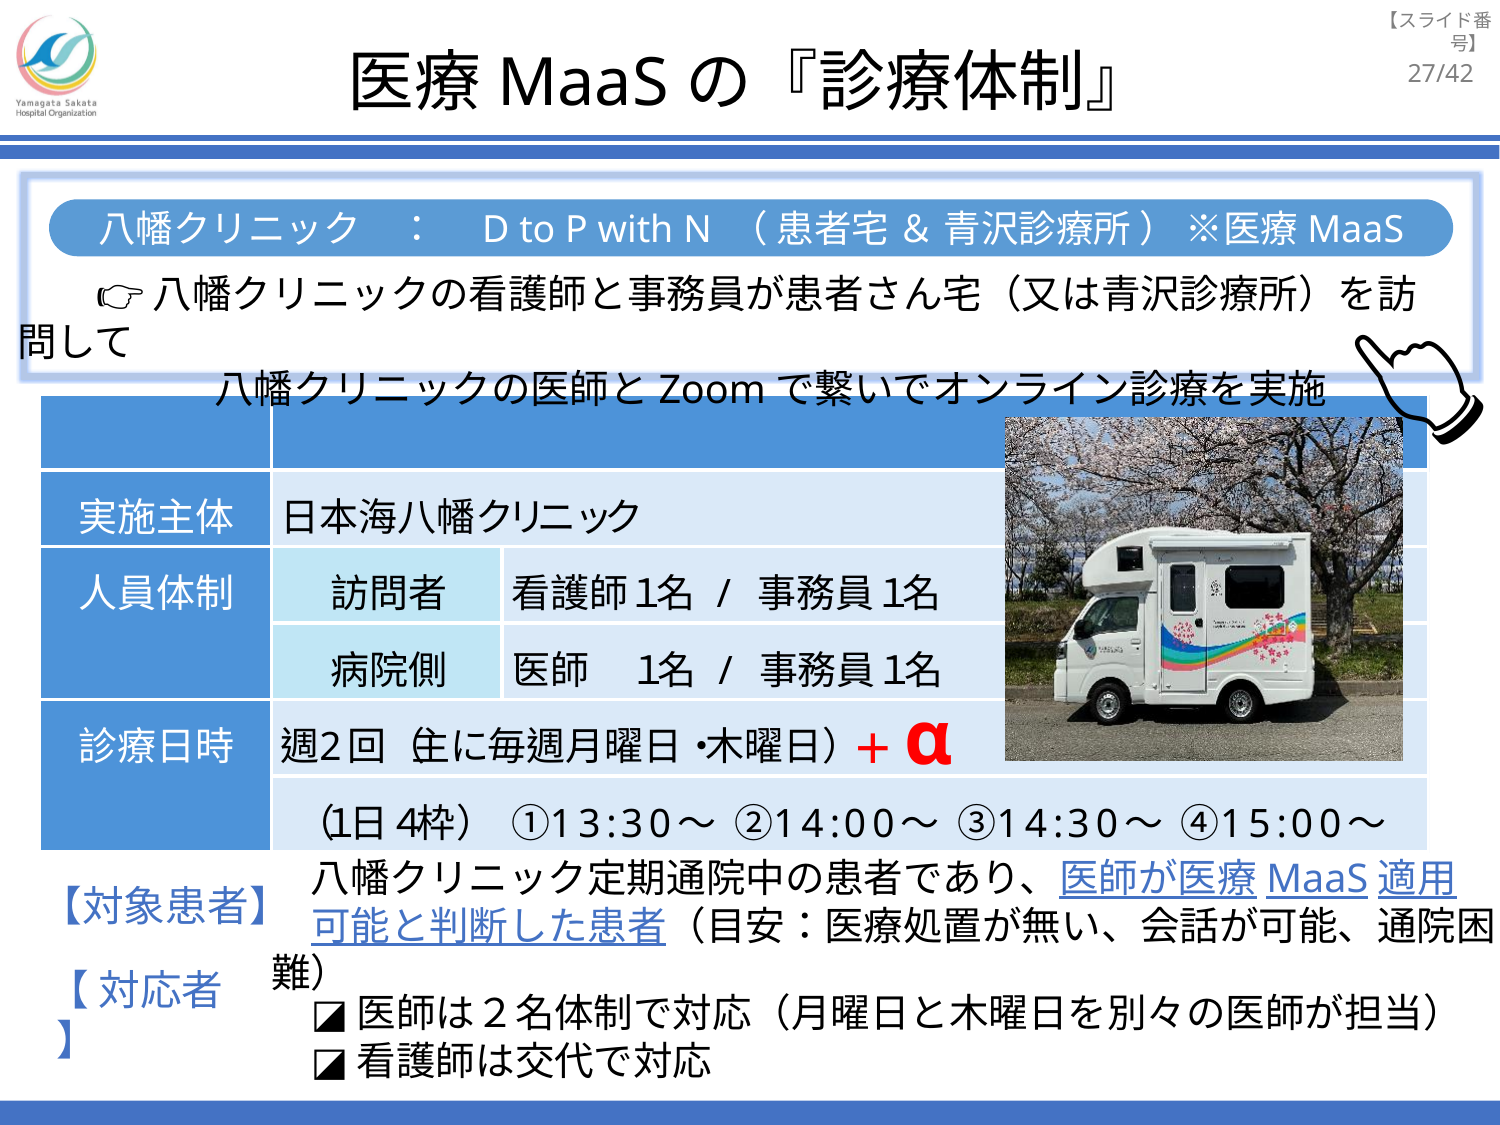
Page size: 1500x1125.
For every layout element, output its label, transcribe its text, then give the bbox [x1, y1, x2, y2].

text_box 【 対応者 】 [46, 962, 275, 1065]
text_box 医療MaaSの『診療体制』 [6, 28, 1494, 130]
text_box [0, 144, 1500, 160]
text_box [0, 1100, 1500, 1125]
text_box ◪ 医師は２名体制で対応（月曜日と木曜日を別々の医師が担当） ◪ 看護師は交代で対応 [270, 968, 1466, 1104]
text_box 八幡クリニック ： D to P with N （ 患者宅 ＆ 青沢診療所 ） ※医療MaaS [48, 198, 1454, 221]
text_box 八幡クリニック定期通院中の患者であり、医師が医療MaaS適用 可能と判断した患者（目安：医療処置が無い、会話が可能、通院困難） [270, 836, 1500, 1013]
text_box 👉 八幡クリニックの看護師と事務員が患者さん宅（又は青沢診療所）を訪問して 八幡クリニックの医師とZoomで繋いでオンライン診療を実施 [16, 221, 1454, 374]
text_box [23, 374, 1291, 378]
picture [2, 9, 110, 125]
text_box 【対象患者】 [40, 854, 270, 957]
text_box 👉 [1287, 267, 1500, 474]
text_box [23, 174, 1477, 350]
picture [39, 393, 1431, 854]
